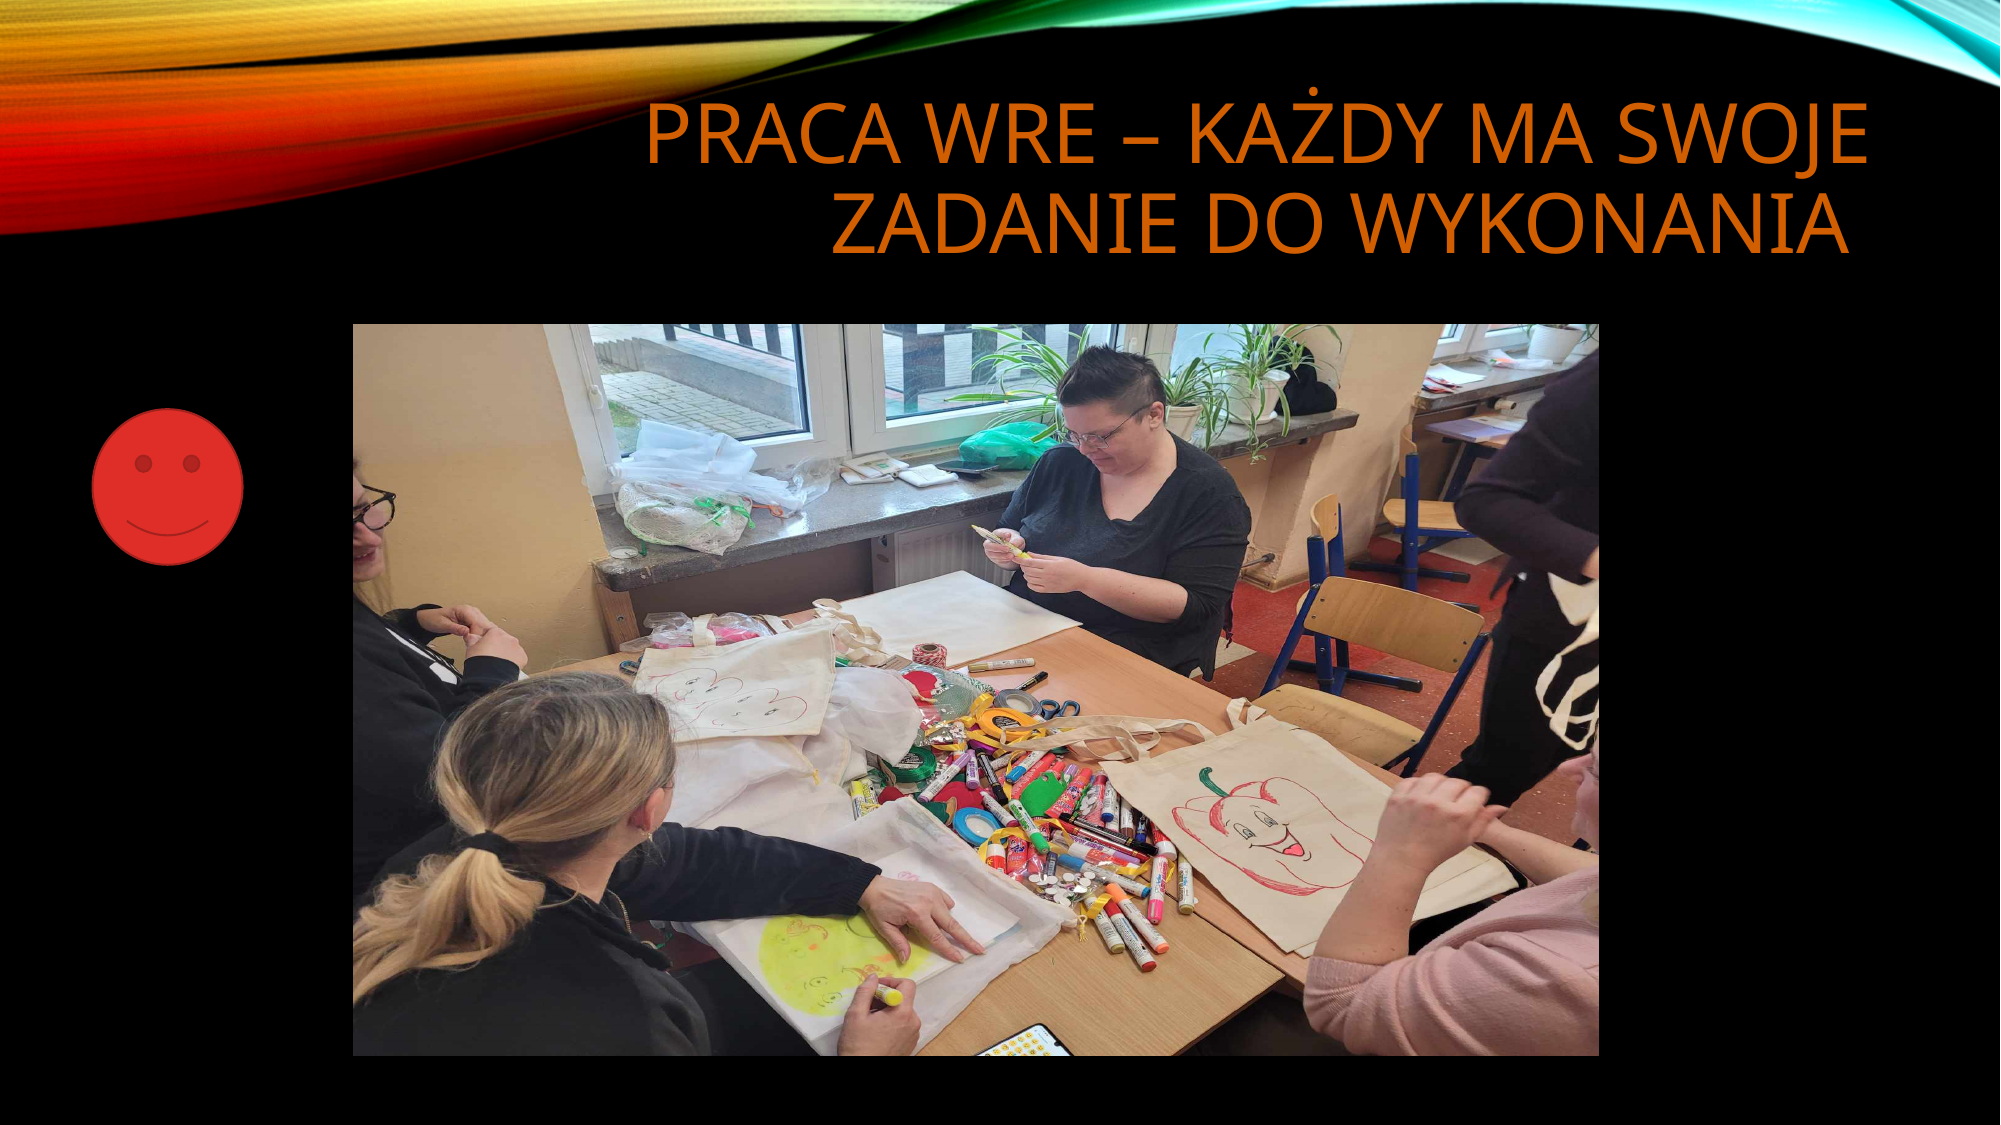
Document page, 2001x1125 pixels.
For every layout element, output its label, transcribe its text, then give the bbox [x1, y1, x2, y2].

title PRACA WRE – KAŻDY MA SWOJE ZADANIE DO WYKONANIA [474, 25, 1888, 338]
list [353, 323, 1599, 1056]
picture [0, 0, 2000, 237]
text_box [91, 408, 244, 566]
